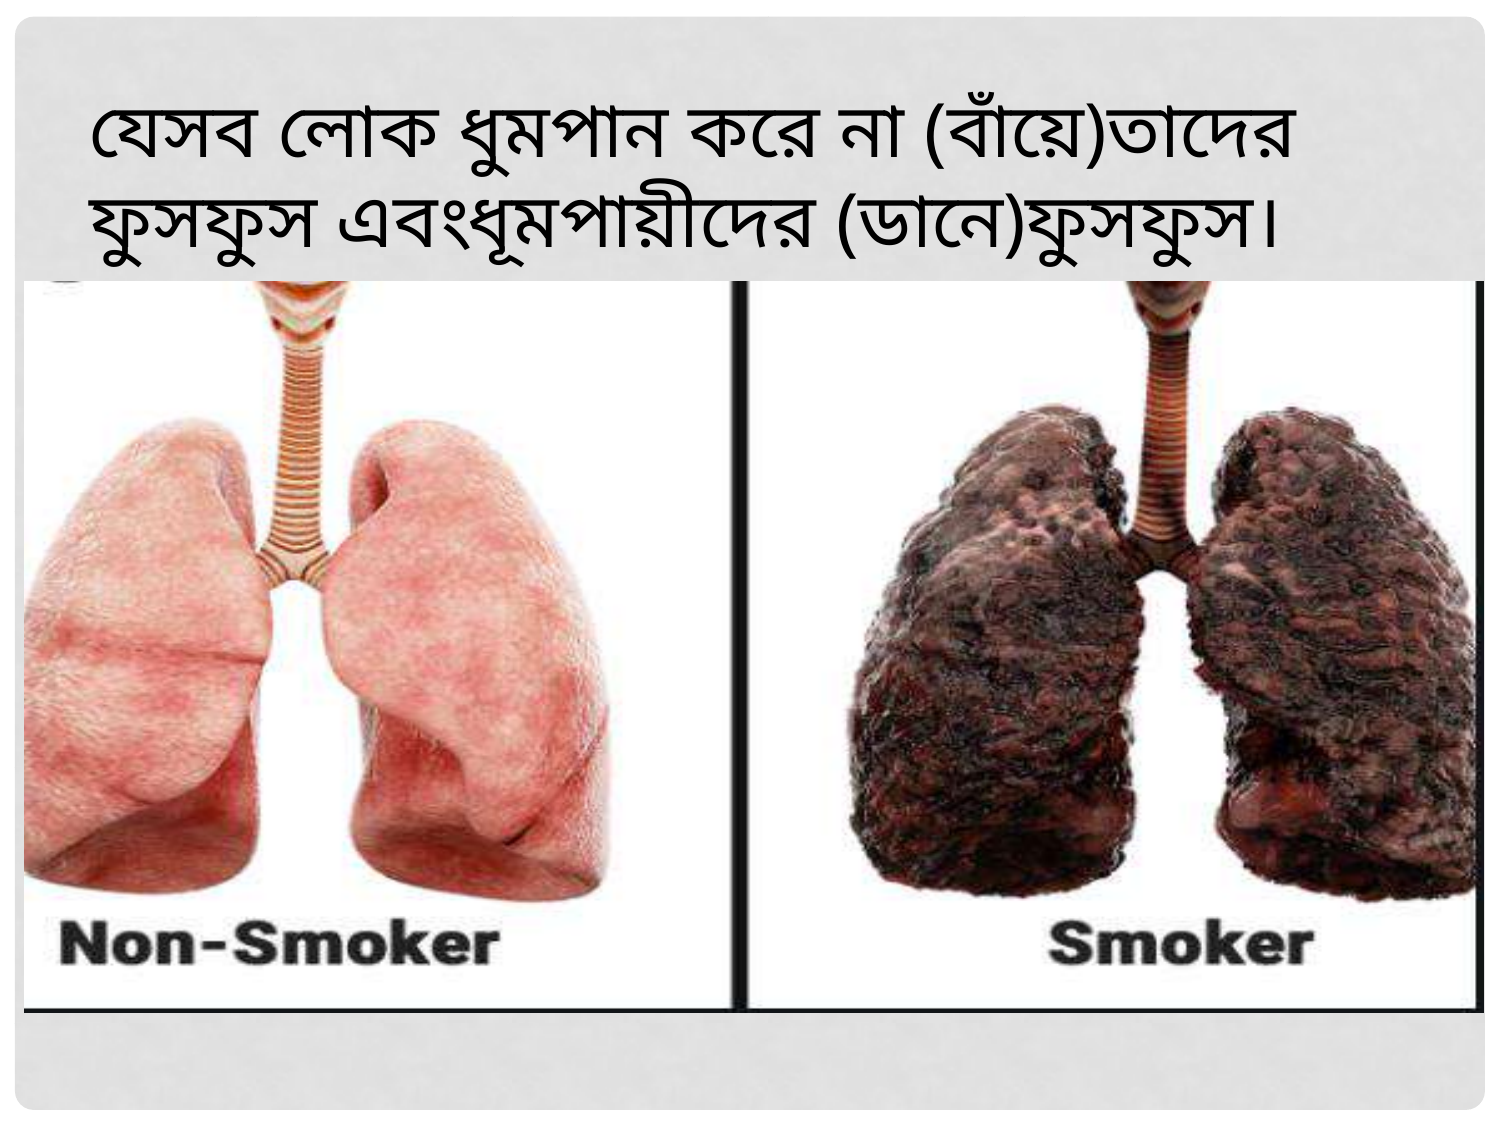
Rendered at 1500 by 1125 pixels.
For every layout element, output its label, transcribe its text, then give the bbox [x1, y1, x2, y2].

text_box যেসব লোক ধুমপান করে না (বাঁয়ে)তাদের ফুসফুস এবংধূমপায়ীদের (ডানে)ফুসফুস। [75, 74, 1475, 270]
picture [24, 281, 1484, 1013]
